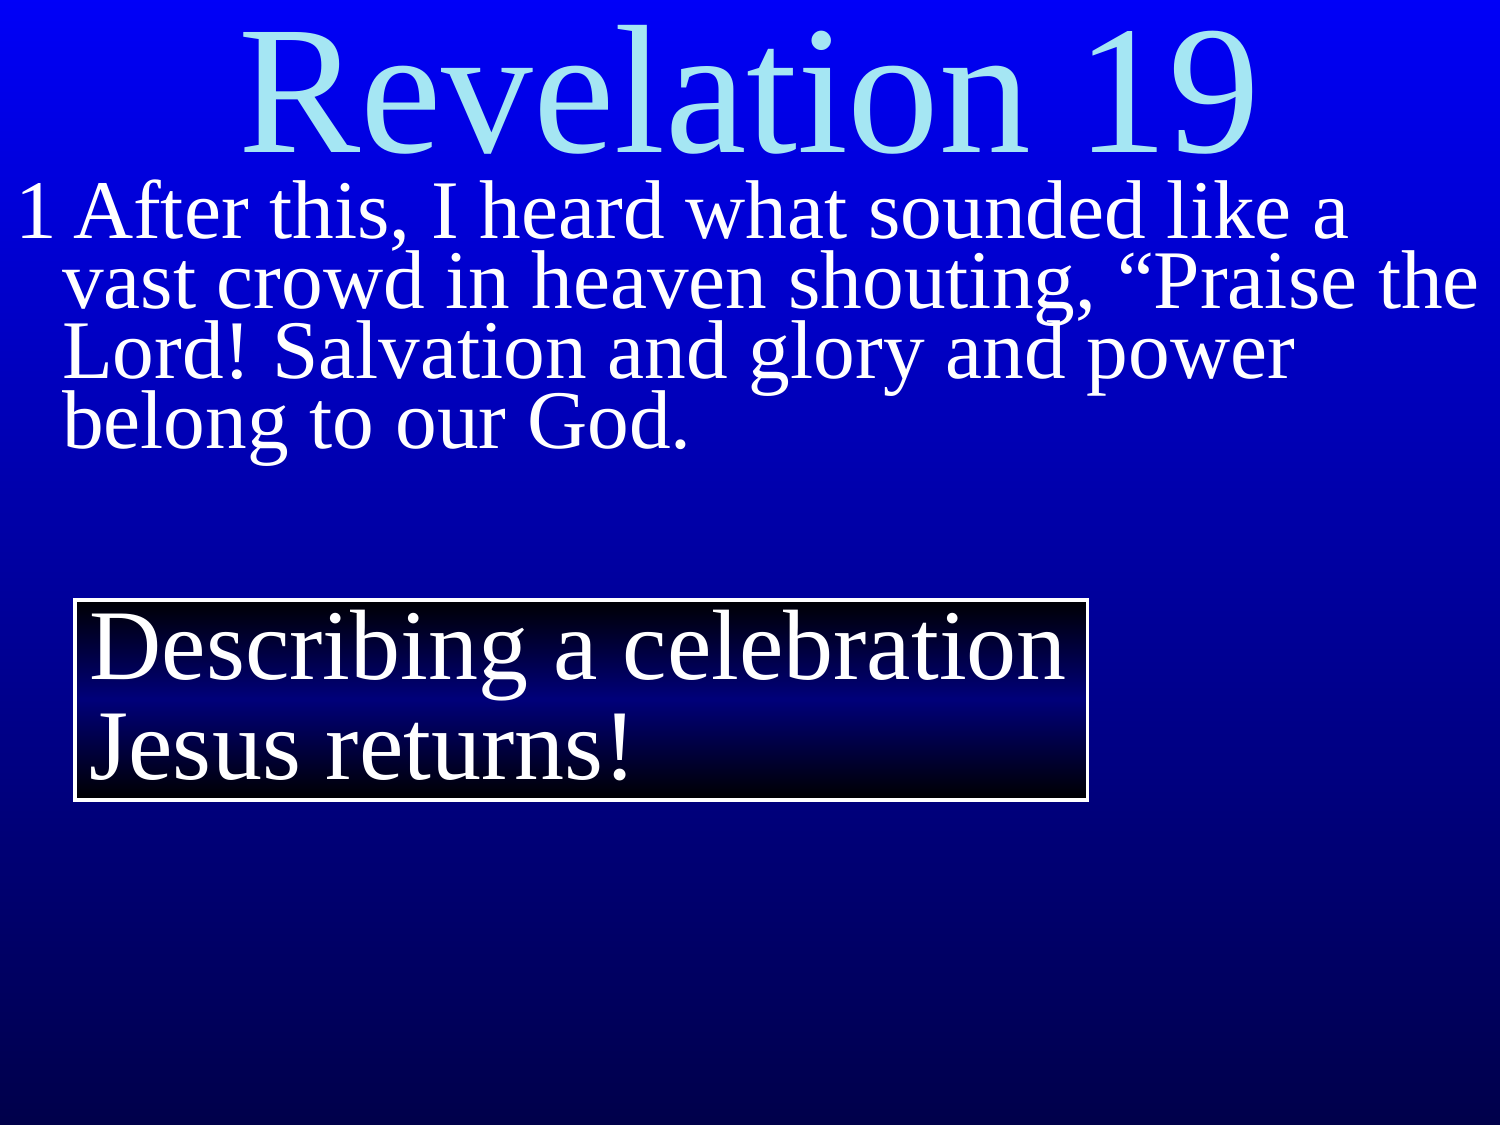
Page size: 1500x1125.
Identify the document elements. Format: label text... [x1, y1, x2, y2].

title Revelation 19 [0, 0, 1500, 174]
text_box Describing a celebration Jesus returns! [75, 600, 1088, 800]
list 1 After this, I heard what sounded like a vast crowd in heaven shouting, “Praise the Lord! Salvation and glory and power belong to our God. [0, 174, 1500, 976]
